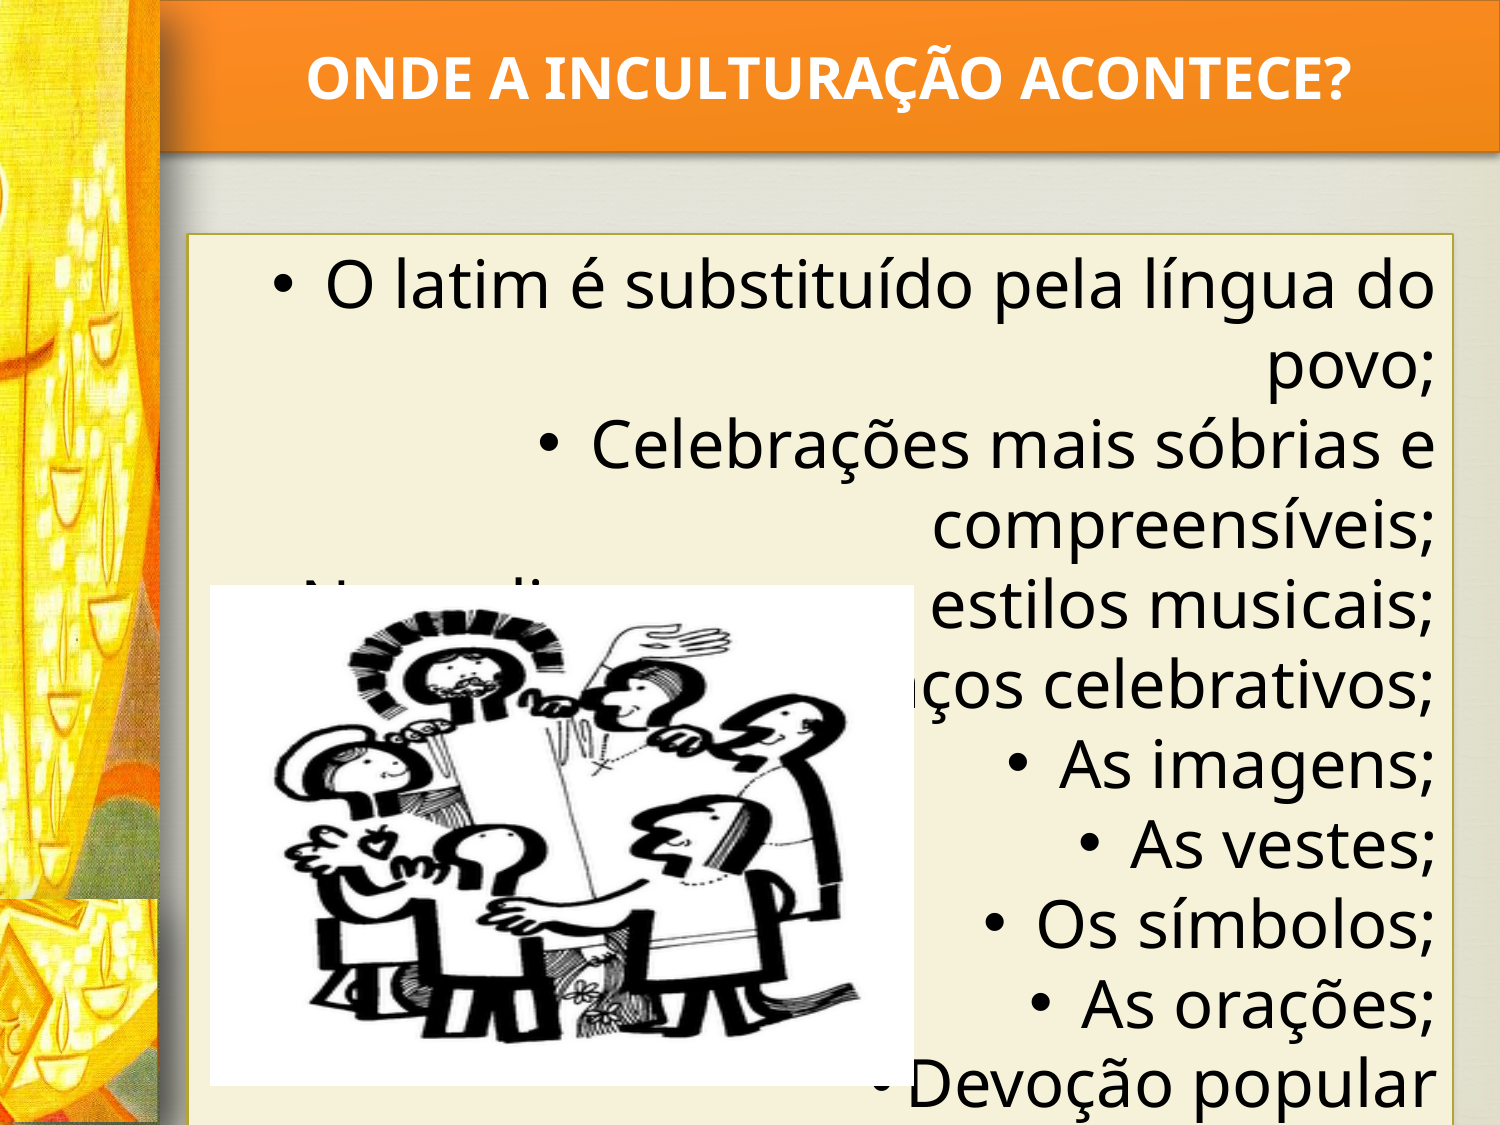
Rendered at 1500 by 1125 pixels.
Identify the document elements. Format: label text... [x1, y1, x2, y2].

picture [210, 585, 915, 1087]
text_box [0, 0, 161, 1125]
text_box O latim é substituído pela língua do povo; Celebrações mais sóbrias e compreensíveis; Novas linguagens e estilos musicais; A arte dos espaços celebrativos; As imagens; As vestes; Os símbolos; As orações; Devoção popular [186, 233, 1454, 1125]
slide_number 15 [1089, 1010, 1440, 1071]
title ONDE A INCULTURAÇÃO ACONTECE? [192, 0, 1500, 153]
